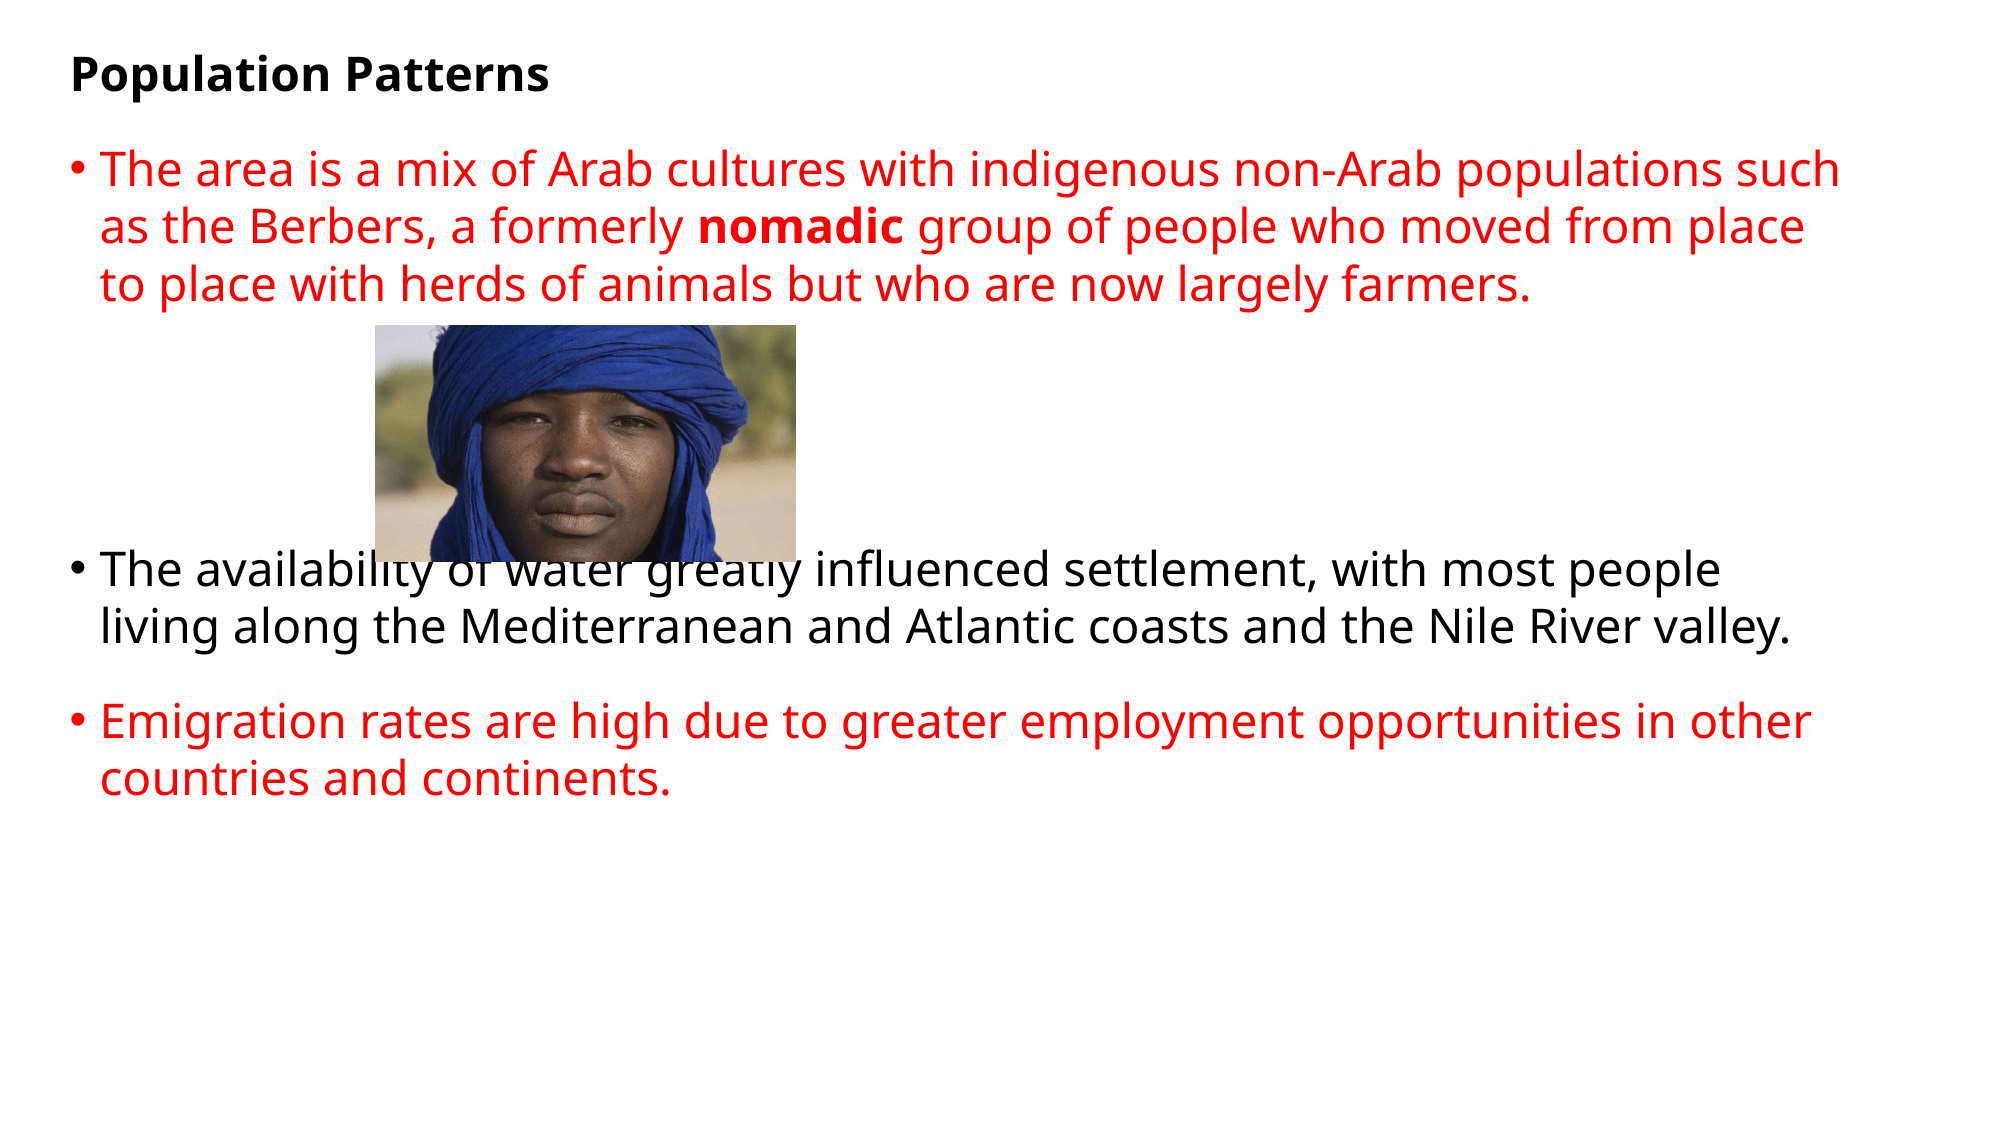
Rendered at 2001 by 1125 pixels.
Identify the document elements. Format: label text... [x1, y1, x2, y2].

text_box Population Patterns The area is a mix of Arab cultures with indigenous non-Arab populations such as the Berbers, a formerly nomadic group of people who moved from place to place with herds of animals but who are now largely farmers. The availability of water greatly influenced settlement, with most people living along the Mediterranean and Atlantic coasts and the Nile River valley. Emigration rates are high due to greater employment opportunities in other countries and continents. [54, 35, 1870, 813]
picture [375, 325, 796, 562]
